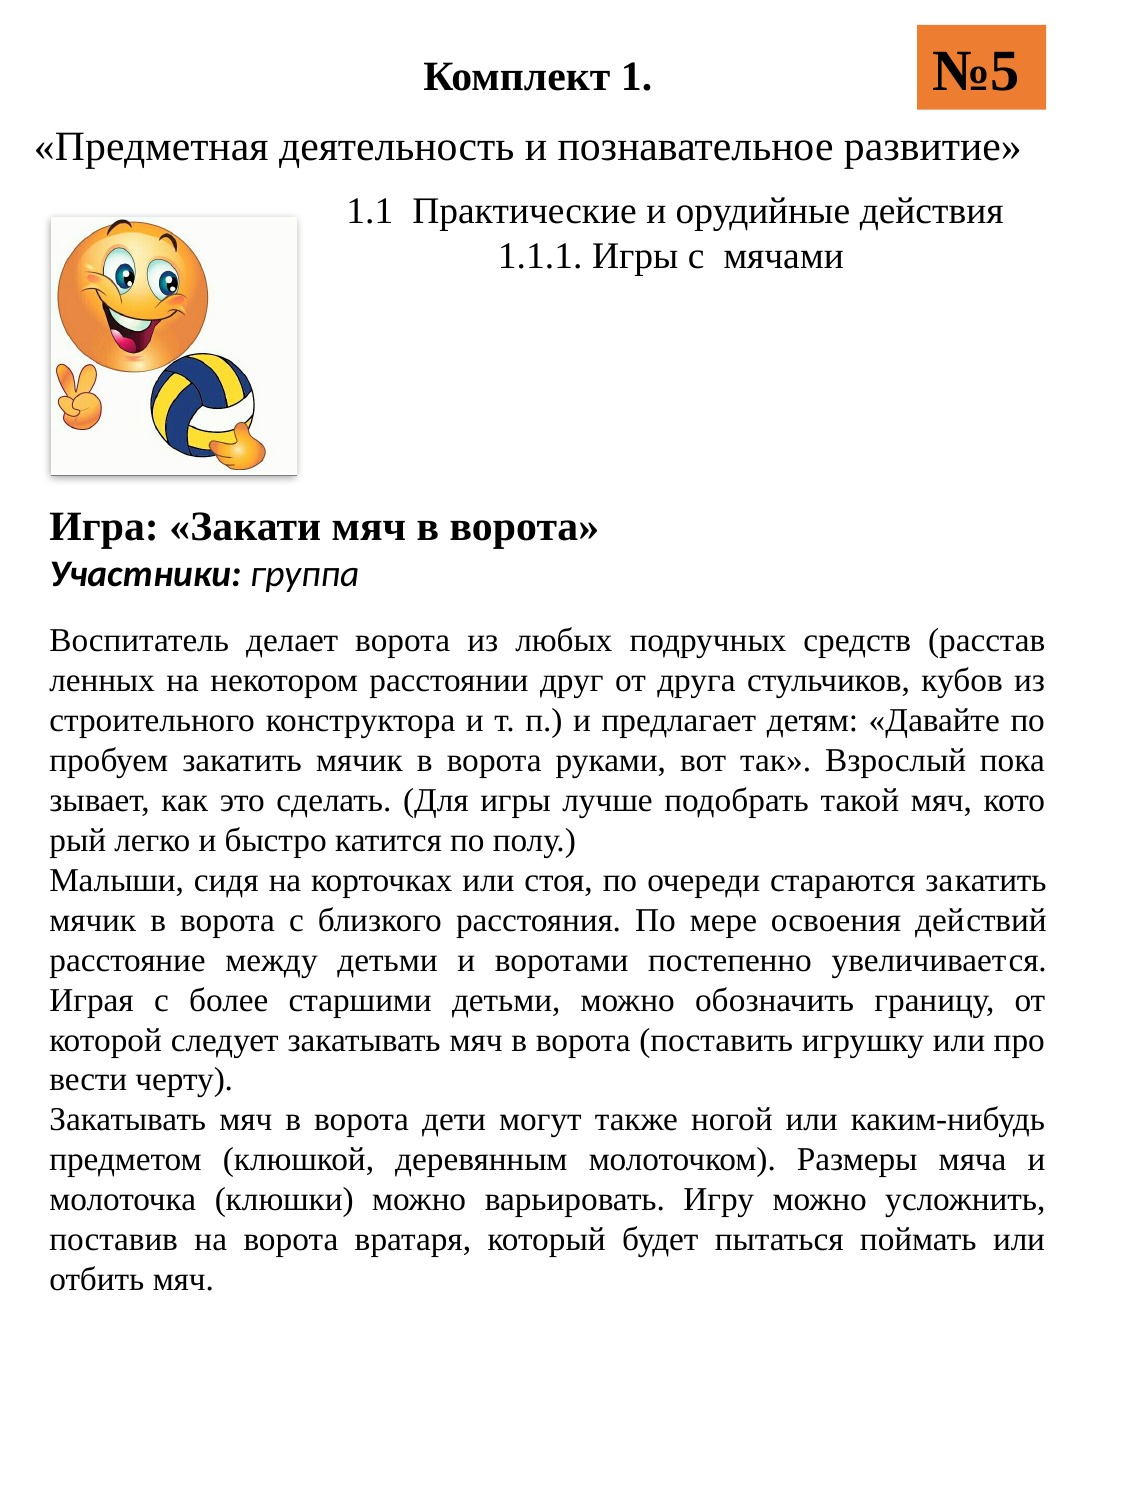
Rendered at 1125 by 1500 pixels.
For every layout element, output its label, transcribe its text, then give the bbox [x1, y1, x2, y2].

text_box Комплект 1. «Предметная деятельность и познавательное развитие» [19, 41, 1047, 216]
text_box №5 [917, 24, 1047, 110]
text_box 1.1 Практические и орудийные действия 1.1.1. Игры с мячами [311, 179, 1031, 284]
text_box Игра: «Закати мяч в ворота» Участники: группа Воспитатель делает ворота из любых подручных средств (расстав­ленных на некотором расстоянии друг от друга стульчиков, кубов из строительного конструктора и т. п.) и предлагает детям: «Давайте по­пробуем закатить мячик в ворота руками, вот так». Взрослый пока­зывает, как это сделать. (Для игры лучше подобрать такой мяч, кото­рый легко и быстро катится по полу.) Малыши, сидя на корточках или стоя, по очереди стараются за­катить мячик в ворота с близкого расстояния. По мере освоения дей­ствий расстояние между детьми и воротами постепенно увеличивает­ся. Играя с более старшими детьми, можно обозначить границу, от которой следует закатывать мяч в ворота (поставить игрушку или про­вести черту). Закатывать мяч в ворота дети могут также ногой или каким-нибудь предметом (клюшкой, деревянным молоточком). Размеры мяча и моло­точка (клюшки) можно варьировать. Игру можно усложнить, поставив на ворота вратаря, который будет пытаться поймать или отбить мяч. [34, 491, 1062, 1305]
picture [51, 217, 297, 476]
